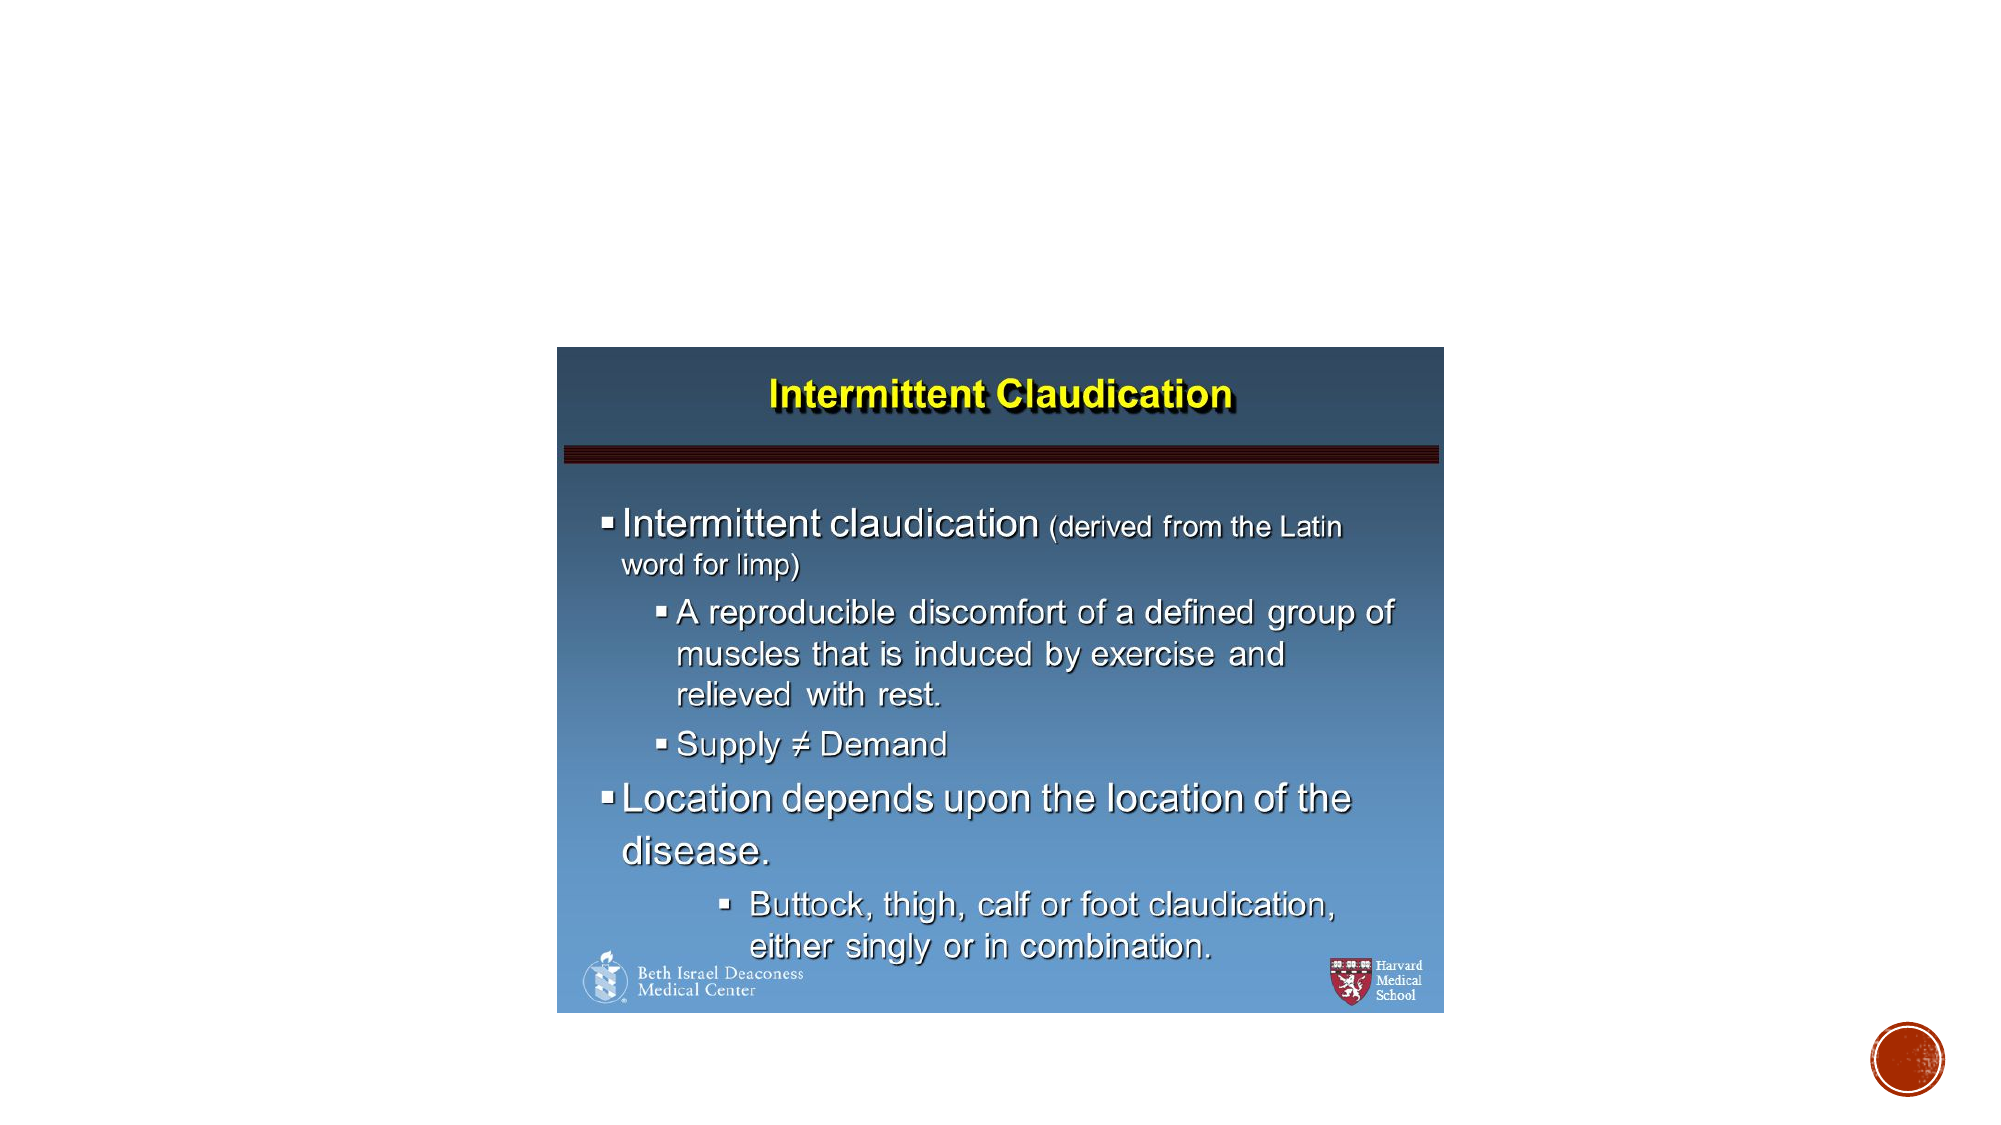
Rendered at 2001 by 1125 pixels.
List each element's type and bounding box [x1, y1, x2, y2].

list [559, 350, 1443, 1011]
